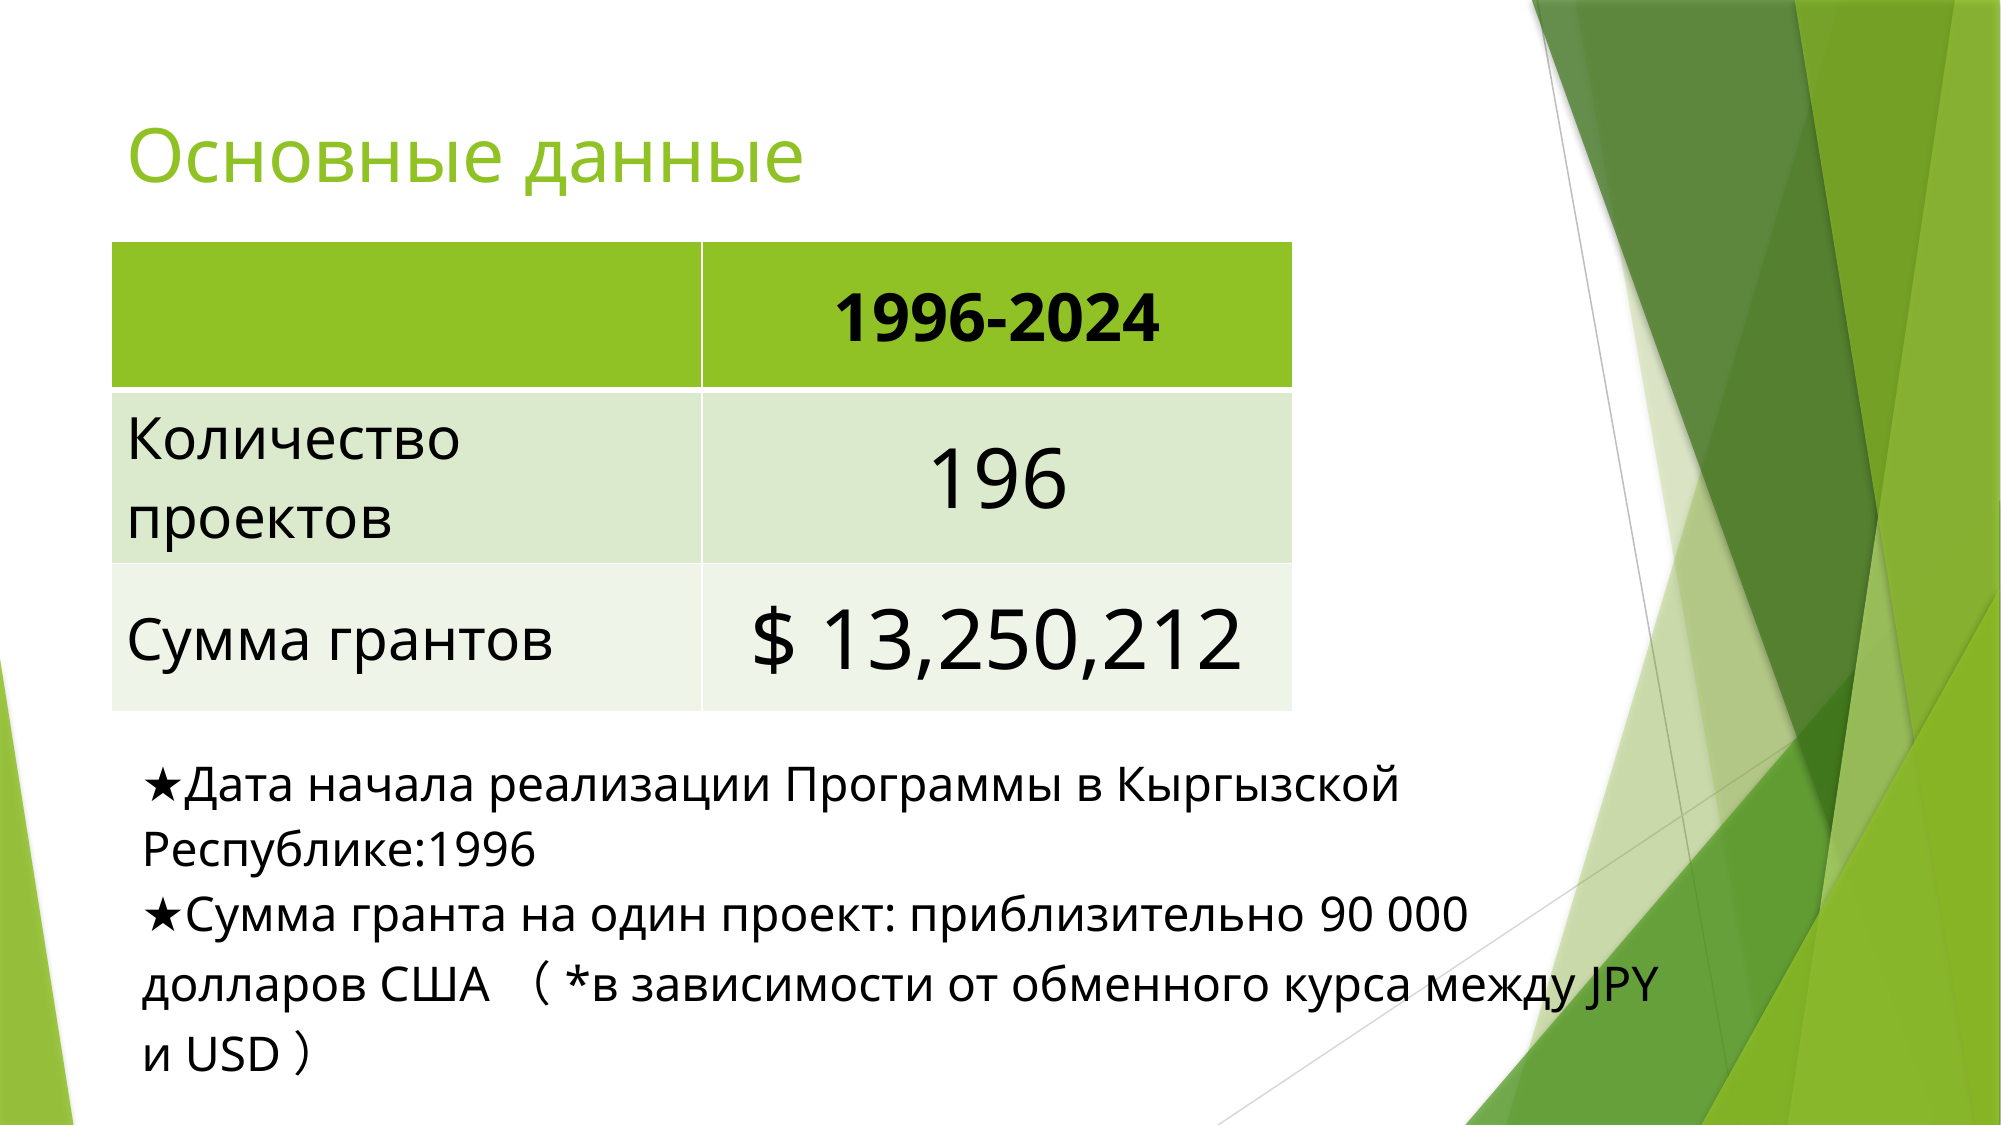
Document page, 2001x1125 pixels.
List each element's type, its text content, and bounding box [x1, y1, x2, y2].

table_cell Сумма грантов [112, 564, 701, 711]
table_cell $ 13,250,212 [703, 564, 1292, 711]
table_header [112, 242, 701, 387]
table_header 1996-2024 [703, 242, 1292, 387]
table_cell Количество проектов [112, 393, 701, 563]
title Основные данные [111, 99, 1522, 317]
table_cell 196 [703, 393, 1292, 563]
text_box ★Дата начала реализации Программы в Кыргызской Республике:1996 ★Сумма гранта на один проект: приблизительно 90 000 долларов США（*в зависимости от обменного курса между JPY и USD） [126, 742, 1703, 1093]
